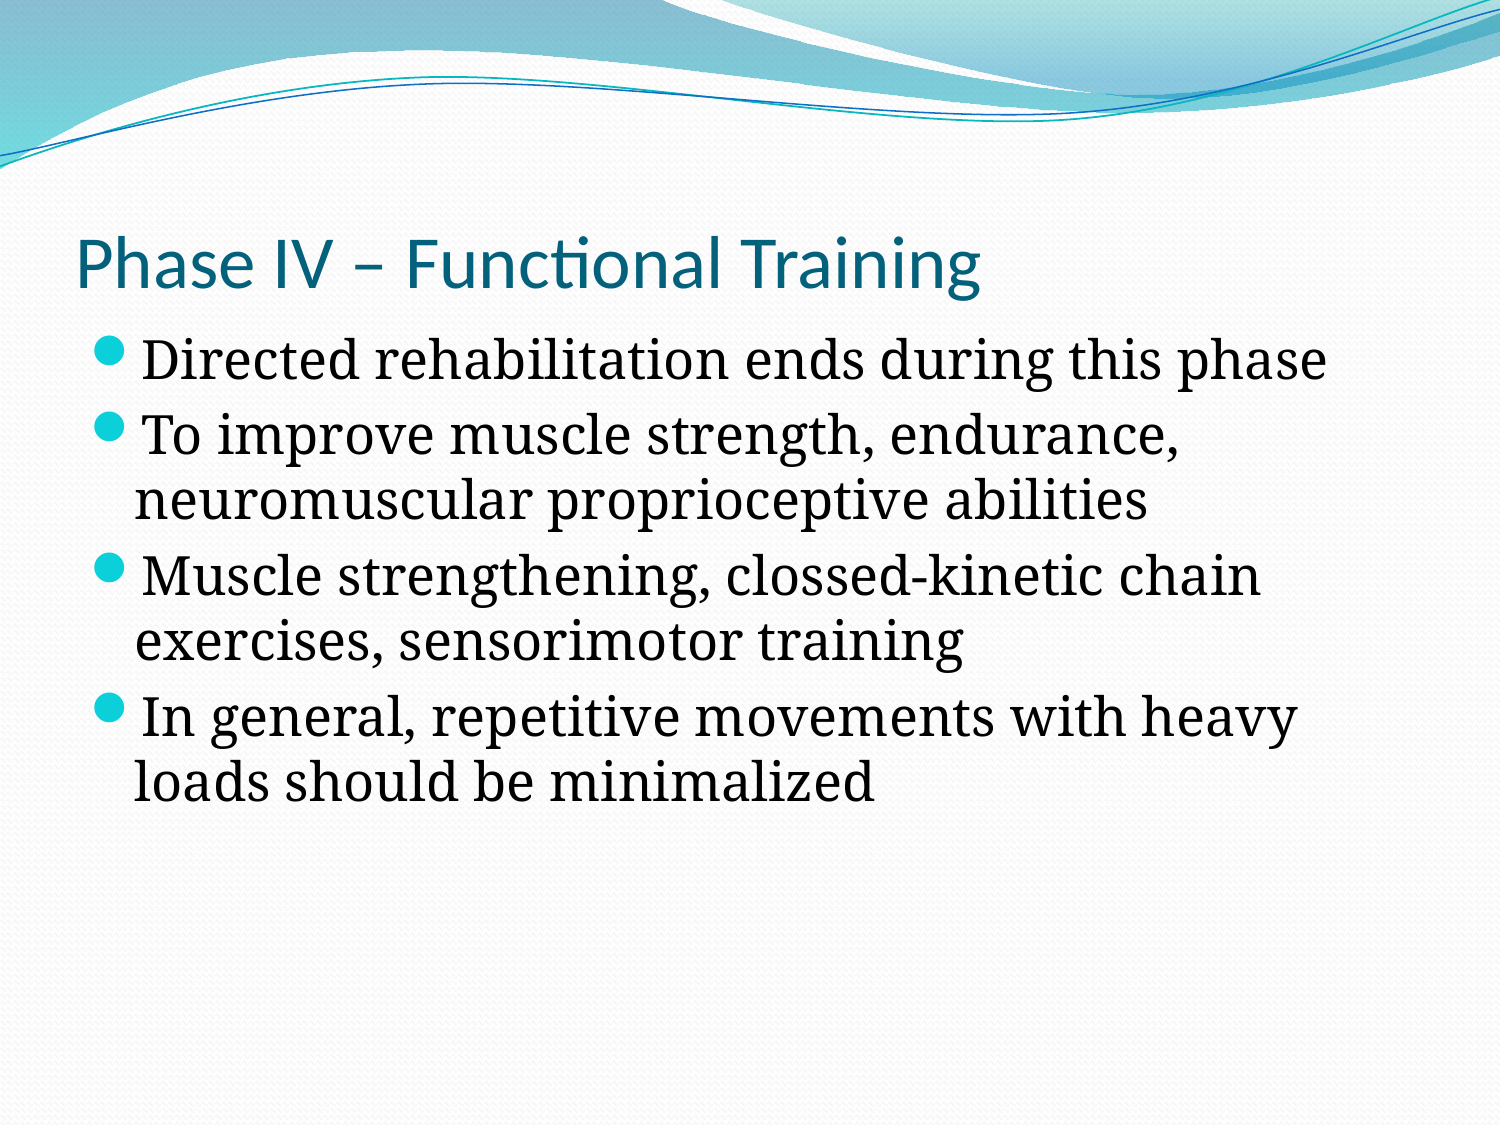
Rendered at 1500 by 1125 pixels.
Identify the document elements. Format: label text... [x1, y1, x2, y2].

title Phase IV – Functional Training [74, 115, 1426, 304]
list Directed rehabilitation ends during this phase To improve muscle strength, endurance, neuromuscular proprioceptive abilities Muscle strengthening, clossed-kinetic chain exercises, sensorimotor training In general, repetitive movements with heavy loads should be minimalized [74, 317, 1426, 1038]
